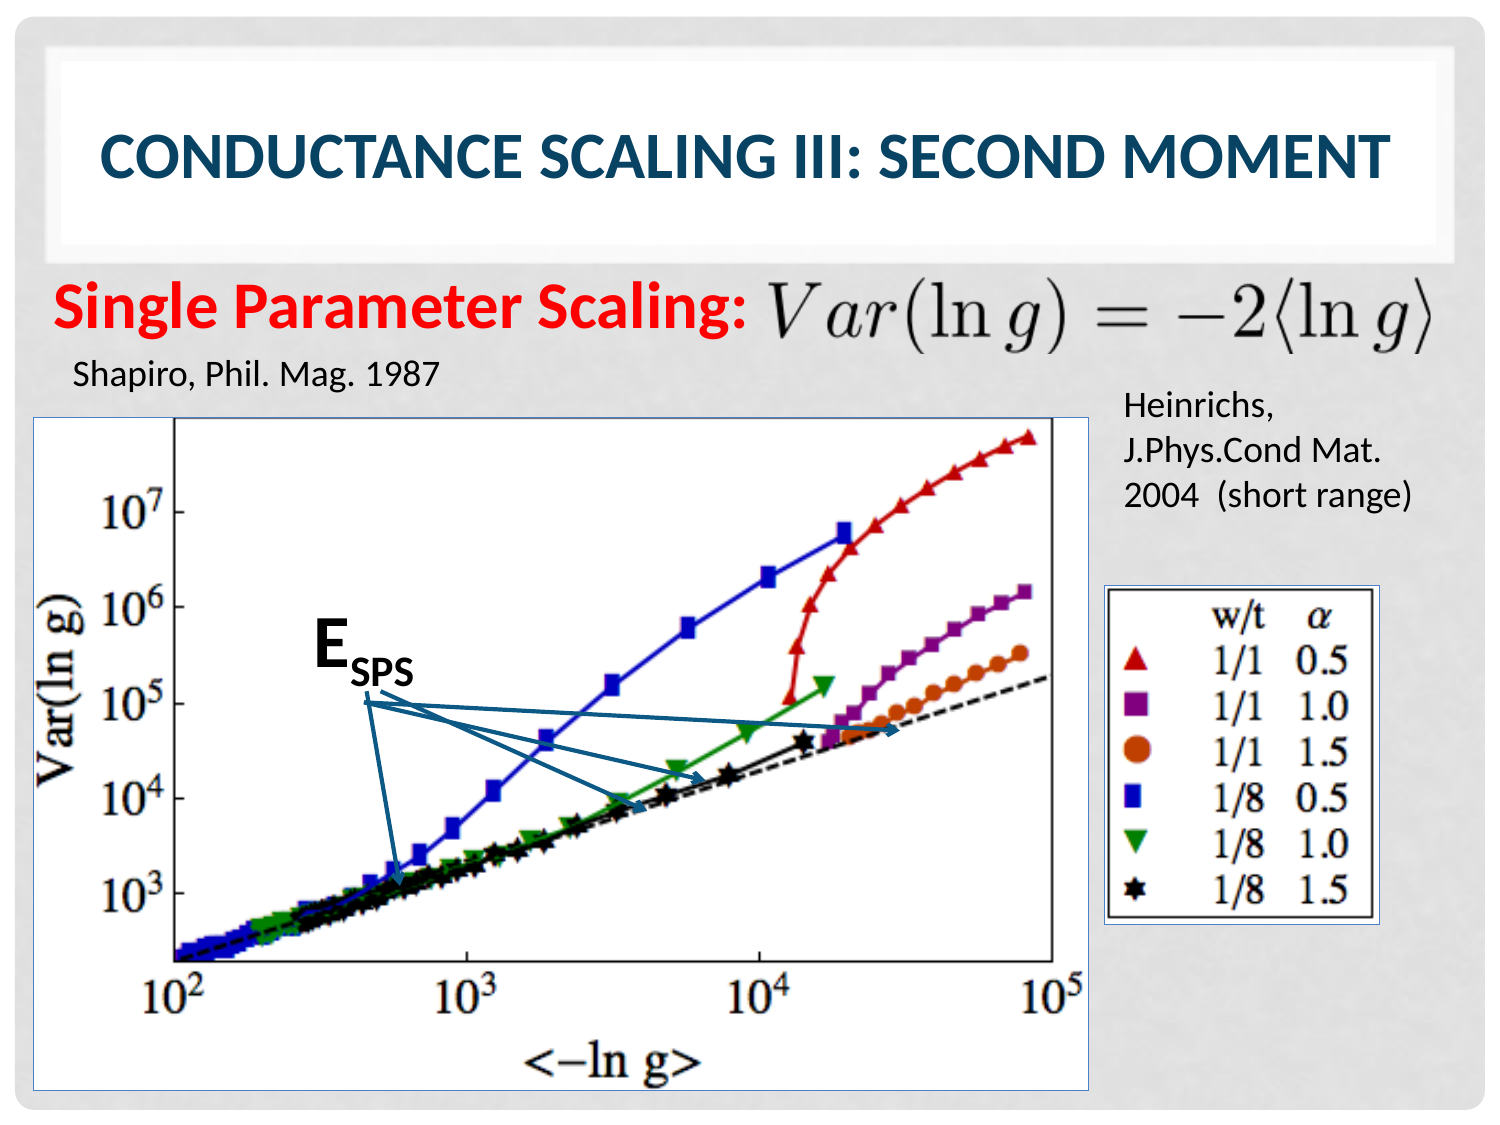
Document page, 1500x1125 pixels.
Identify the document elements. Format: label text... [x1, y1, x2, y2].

picture [767, 276, 1431, 355]
picture [32, 417, 1089, 1091]
text_box Heinrichs, J.Phys.Cond Mat. 2004 (short range) [1108, 372, 1457, 523]
title CONDUCTANCE Scaling III: Second moment [69, 66, 1425, 238]
text_box Single Parameter Scaling: [38, 254, 765, 350]
text_box Shapiro, Phil. Mag. 1987 [57, 341, 456, 402]
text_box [292, 584, 901, 887]
picture [1104, 584, 1380, 925]
